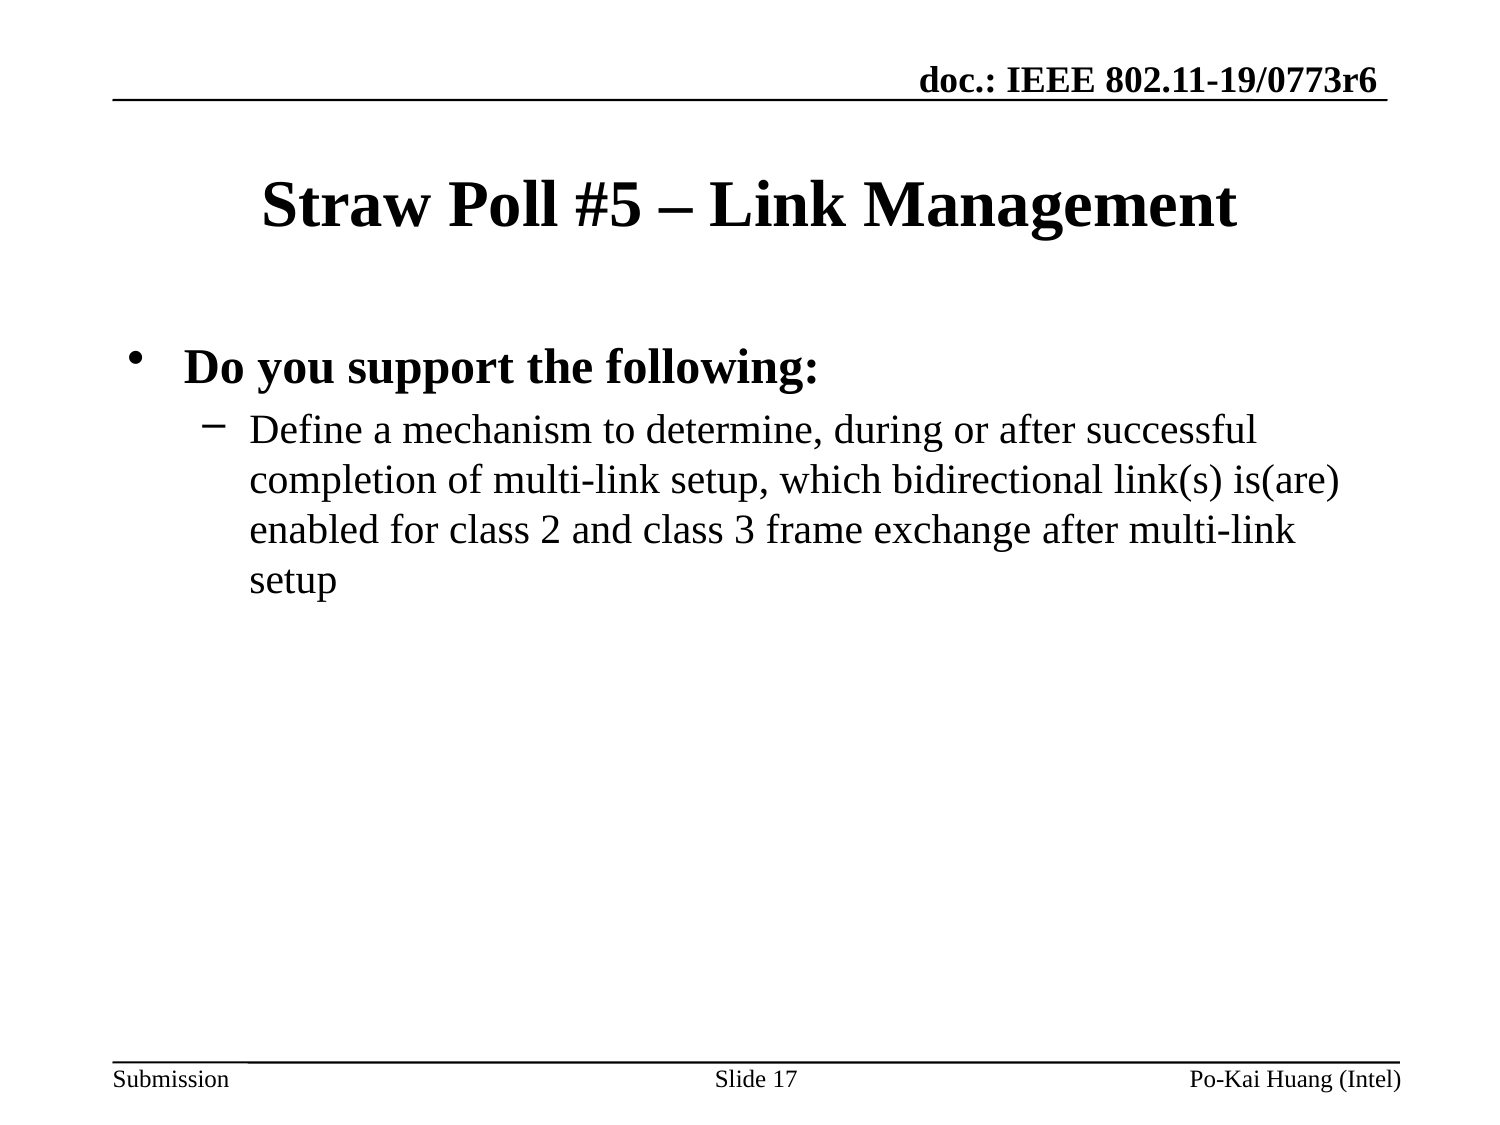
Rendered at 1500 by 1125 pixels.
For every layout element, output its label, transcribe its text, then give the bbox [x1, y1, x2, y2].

footer Po-Kai Huang (Intel) [1186, 1061, 1402, 1093]
slide_number Slide 17 [712, 1061, 800, 1093]
list Do you support the following: Define a mechanism to determine, during or after successful completion of multi-link setup, which bidirectional link(s) is(are) enabled for class 2 and class 3 frame exchange after multi-link setup [112, 326, 1388, 1002]
title Straw Poll #5 – Link Management [112, 112, 1388, 288]
